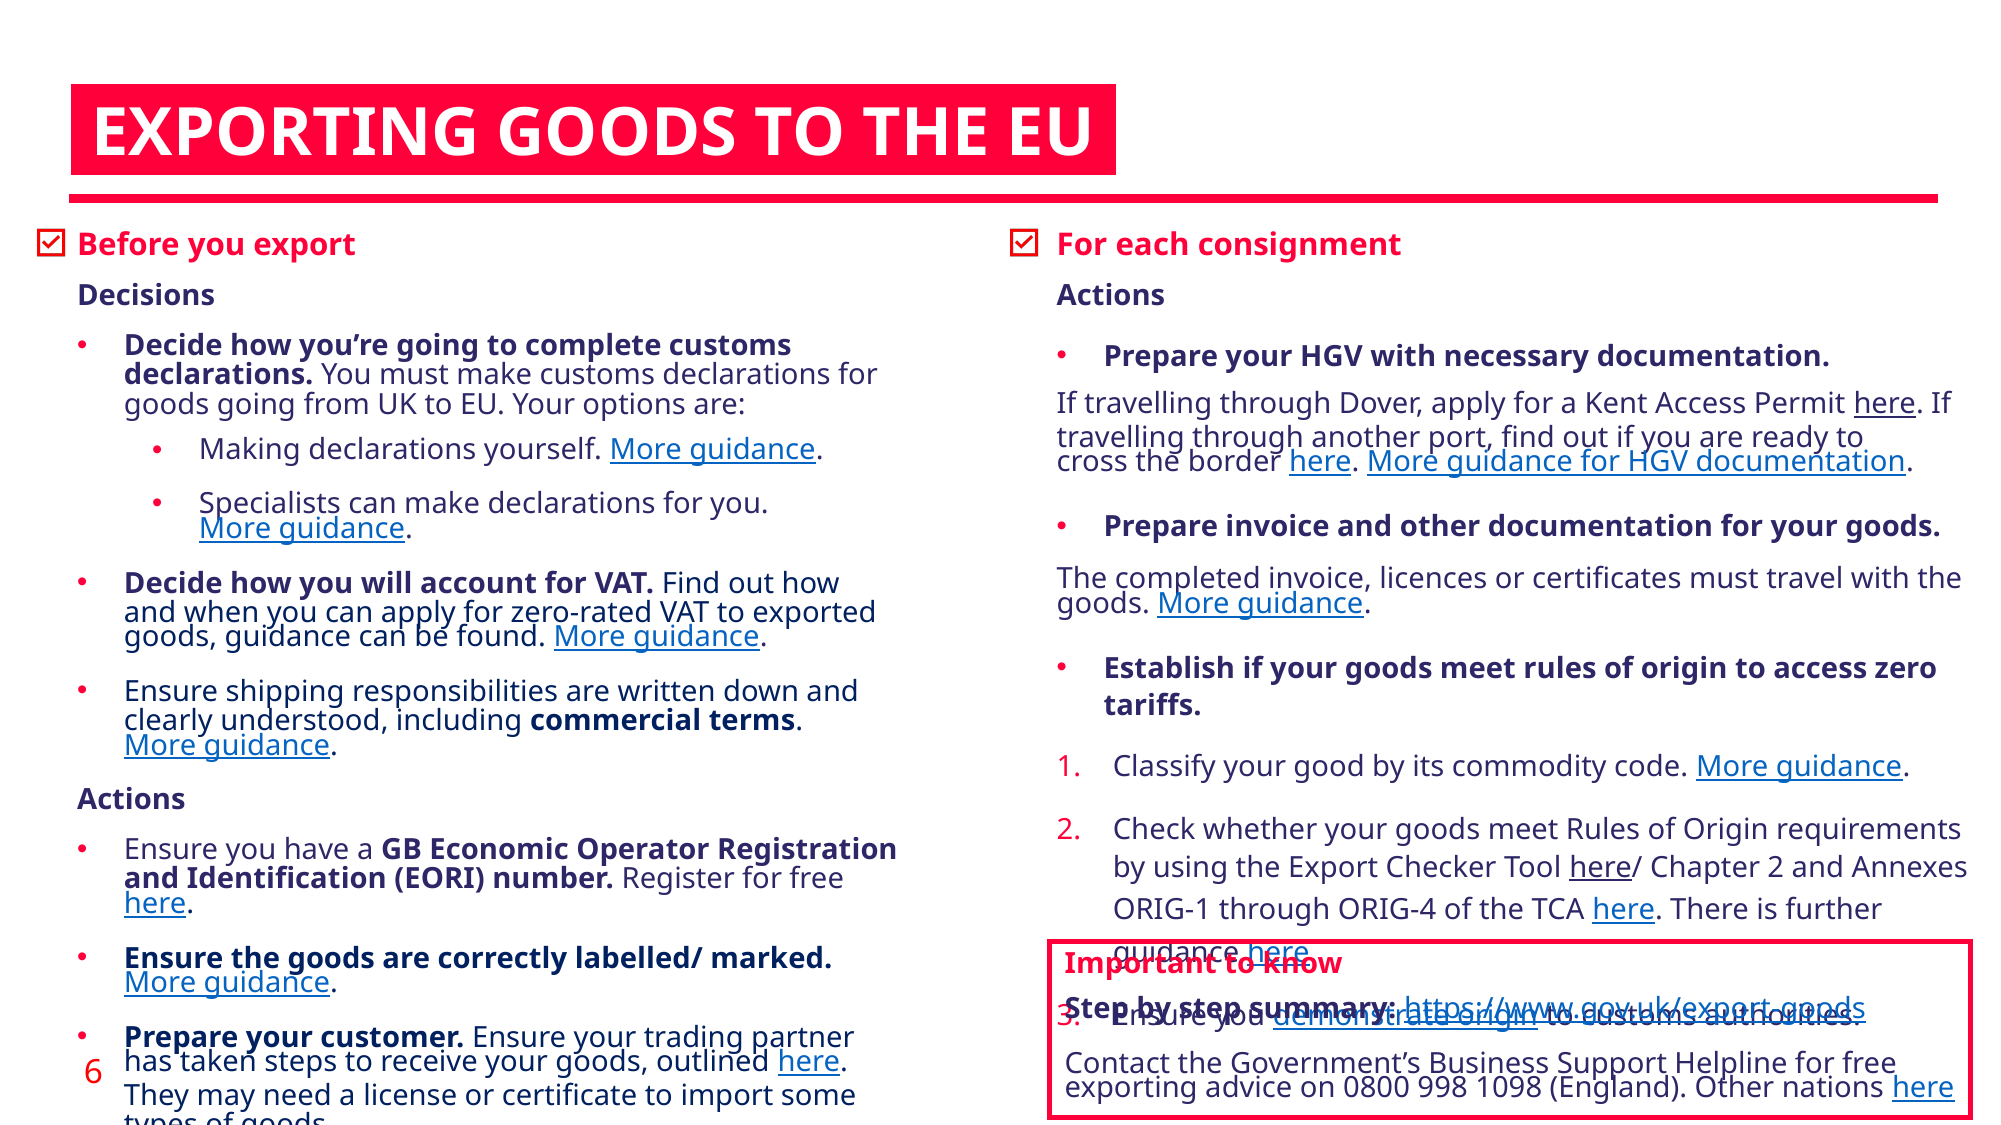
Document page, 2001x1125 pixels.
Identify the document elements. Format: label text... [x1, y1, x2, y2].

text_box For each consignment Actions Prepare your HGV with necessary documentation. If travelling through Dover, apply for a Kent Access Permit here. If travelling through another port, find out if you are ready to cross the border here. More guidance for HGV documentation. Prepare invoice and other documentation for your goods. The completed invoice, licences or certificates must travel with the goods. More guidance. Establish if your goods meet rules of origin to access zero tariffs. Classify your good by its commodity code. More guidance. Check whether your goods meet Rules of Origin requirements by using the Export Checker Tool here/ Chapter 2 and Annexes ORIG-1 through ORIG-4 of the TCA here. There is further guidance here. Ensure you demonstrate origin to customs authorities. [1041, 224, 2000, 1044]
picture [26, 218, 76, 267]
picture [999, 218, 1049, 267]
text_box iEXPORTING GOODS TO THE EUi [56, 81, 1945, 177]
slide_number 6 [69, 1042, 520, 1103]
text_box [1049, 941, 1971, 1118]
text_box Before you export Decisions Decide how you’re going to complete customs declarations. You must make customs declarations for goods going from UK to EU. Your options are: Making declarations yourself. More guidance. Specialists can make declarations for you. More guidance. Decide how you will account for VAT. Find out how and when you can apply for zero-rated VAT to exported goods, guidance can be found. More guidance. Ensure shipping responsibilities are written down and clearly understood, including commercial terms. More guidance. Actions Ensure you have a GB Economic Operator Registration and Identification (EORI) number. Register for free here. Ensure the goods are correctly labelled/ marked. More guidance. Prepare your customer. Ensure your trading partner has taken steps to receive your goods, outlined here. They may need a license or certificate to import some types of goods. [62, 224, 920, 1125]
